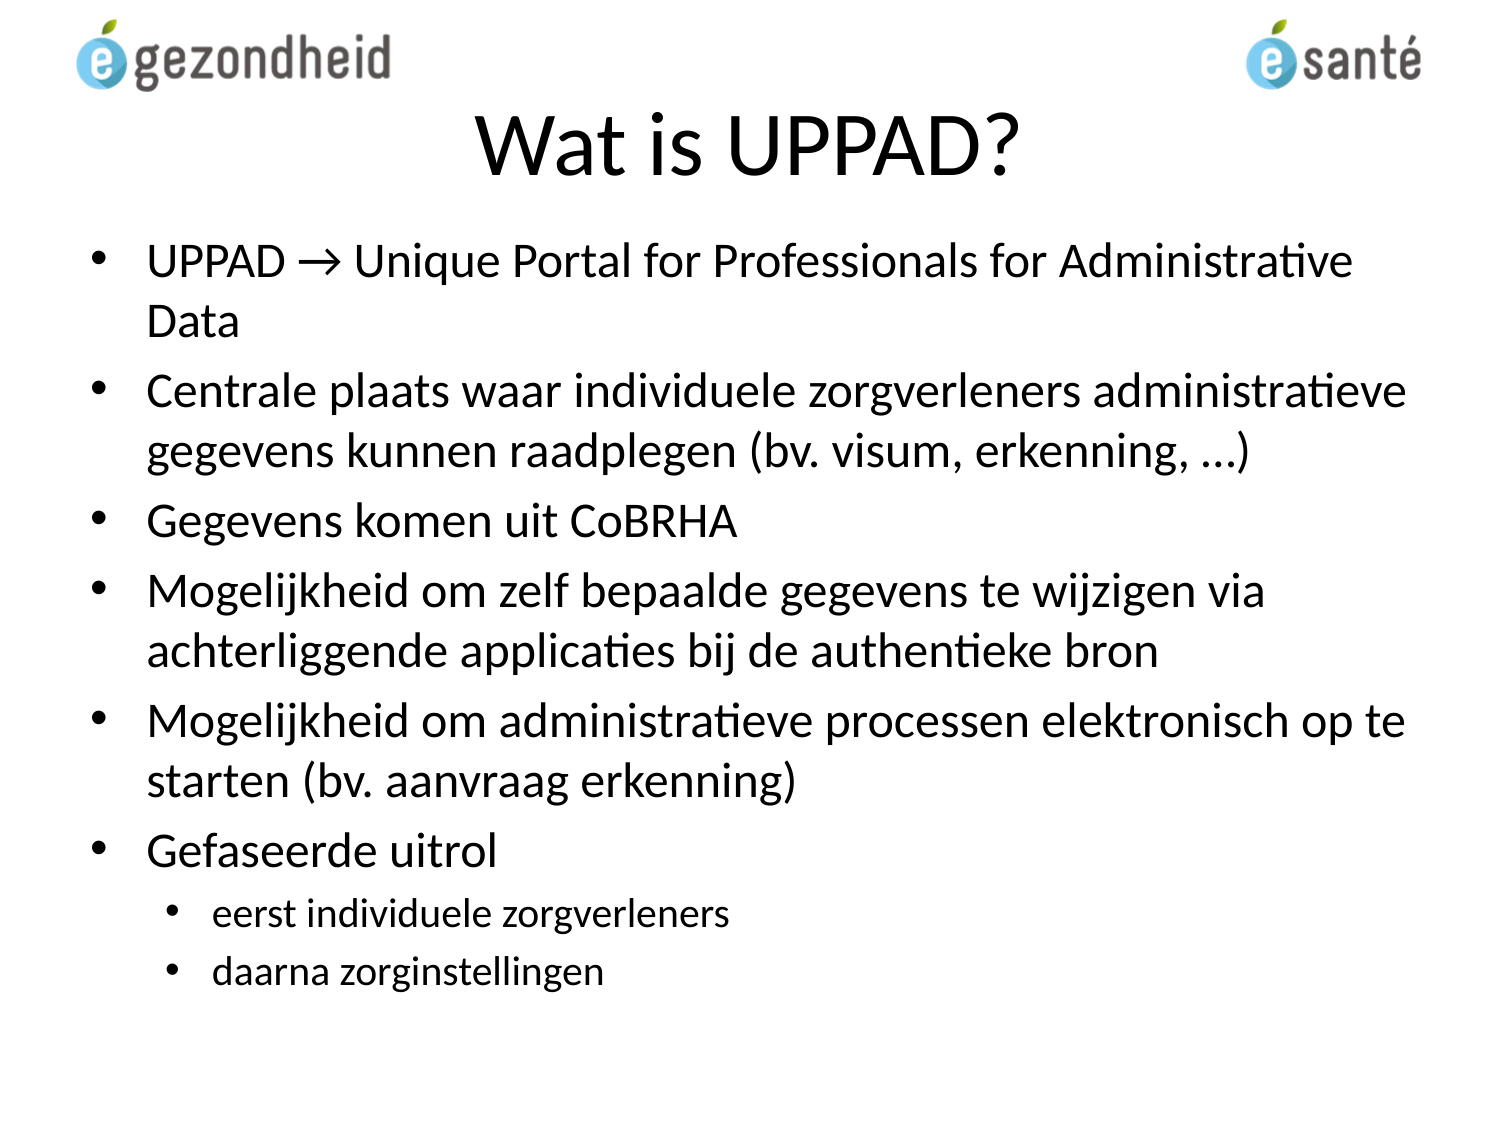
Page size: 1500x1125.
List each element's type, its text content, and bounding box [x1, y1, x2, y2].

picture [75, 19, 1422, 45]
list UPPAD → Unique Portal for Professionals for Administrative Data Centrale plaats waar individuele zorgverleners administratieve gegevens kunnen raadplegen (bv. visum, erkenning, …) Gegevens komen uit CoBRHA Mogelijkheid om zelf bepaalde gegevens te wijzigen via achterliggende applicaties bij de authentieke bron Mogelijkheid om administratieve processen elektronisch op te starten (bv. aanvraag erkenning) Gefaseerde uitrol eerst individuele zorgverleners daarna zorginstellingen [75, 219, 1425, 1071]
title Wat is UPPAD? [75, 45, 1425, 219]
